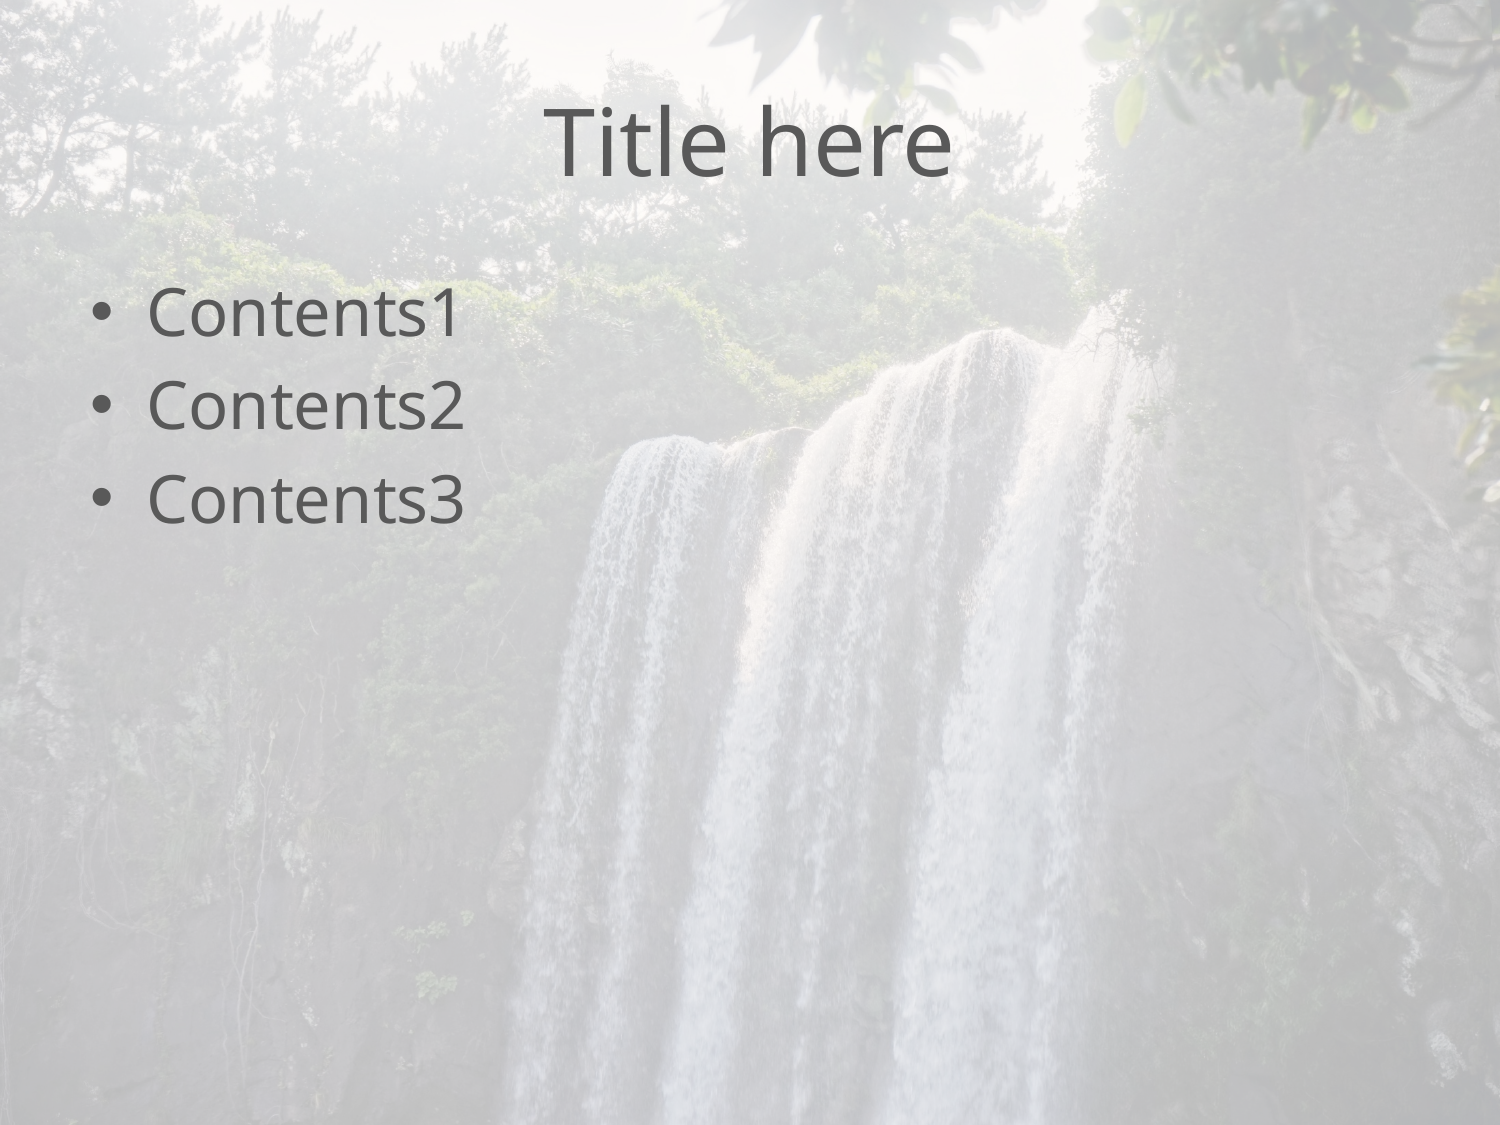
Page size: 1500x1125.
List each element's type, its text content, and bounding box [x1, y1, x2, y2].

text_box [0, 0, 1500, 1125]
title Title here [75, 45, 1425, 233]
list Contents1 Contents2 Contents3 [75, 262, 1425, 1005]
